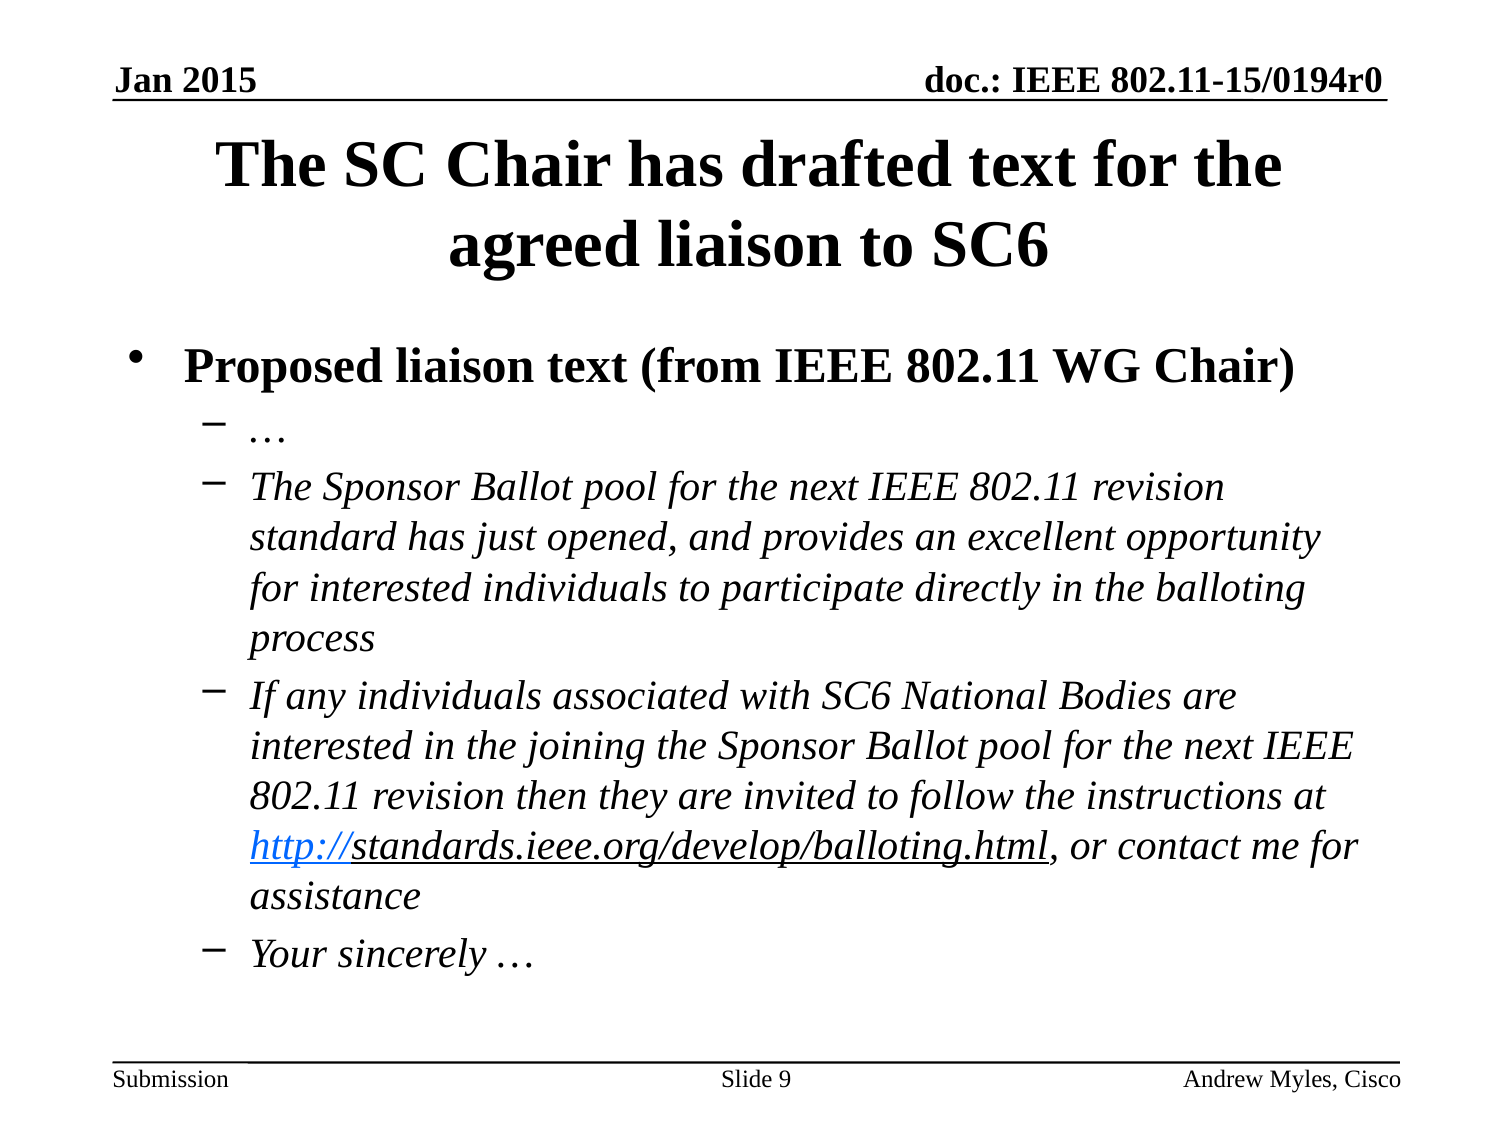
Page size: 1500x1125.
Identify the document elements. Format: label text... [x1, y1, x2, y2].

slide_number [114, 54, 259, 101]
footer Andrew Myles, Cisco [1169, 1061, 1402, 1093]
title The SC Chair has drafted text for the agreed liaison to SC6 [112, 112, 1388, 288]
list Proposed liaison text (from IEEE 802.11 WG Chair) … The Sponsor Ballot pool for the next IEEE 802.11 revision standard has just opened, and provides an excellent opportunity for interested individuals to participate directly in the balloting process If any individuals associated with SC6 National Bodies are interested in the joining the Sponsor Ballot pool for the next IEEE 802.11 revision then they are invited to follow the instructions at http://standards.ieee.org/develop/balloting.html, or contact me for assistance Your sincerely … [112, 324, 1388, 1001]
slide_number Slide 9 [712, 1061, 800, 1093]
